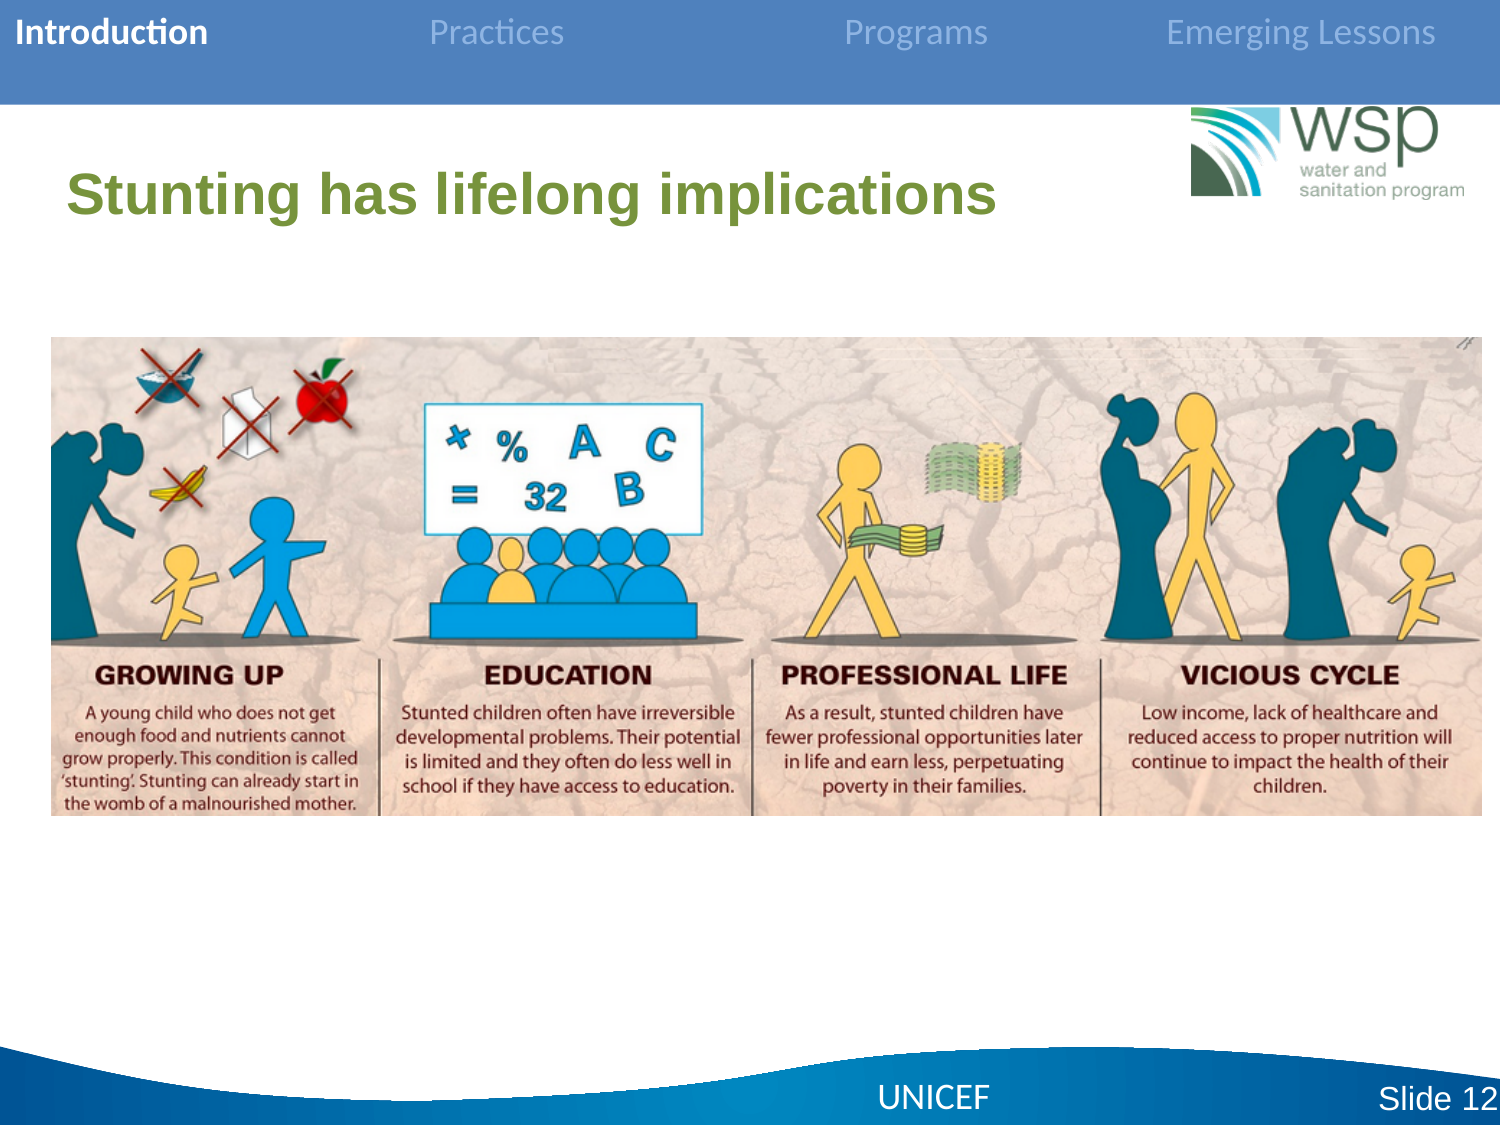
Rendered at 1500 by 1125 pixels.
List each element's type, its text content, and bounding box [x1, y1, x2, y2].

text_box UNICEF [862, 1064, 1500, 1125]
text_box Introduction Practices Programs Emerging Lessons [0, 0, 1500, 105]
picture [1189, 105, 1464, 200]
title Stunting has lifelong implications [51, 105, 1189, 234]
picture [50, 337, 1482, 816]
